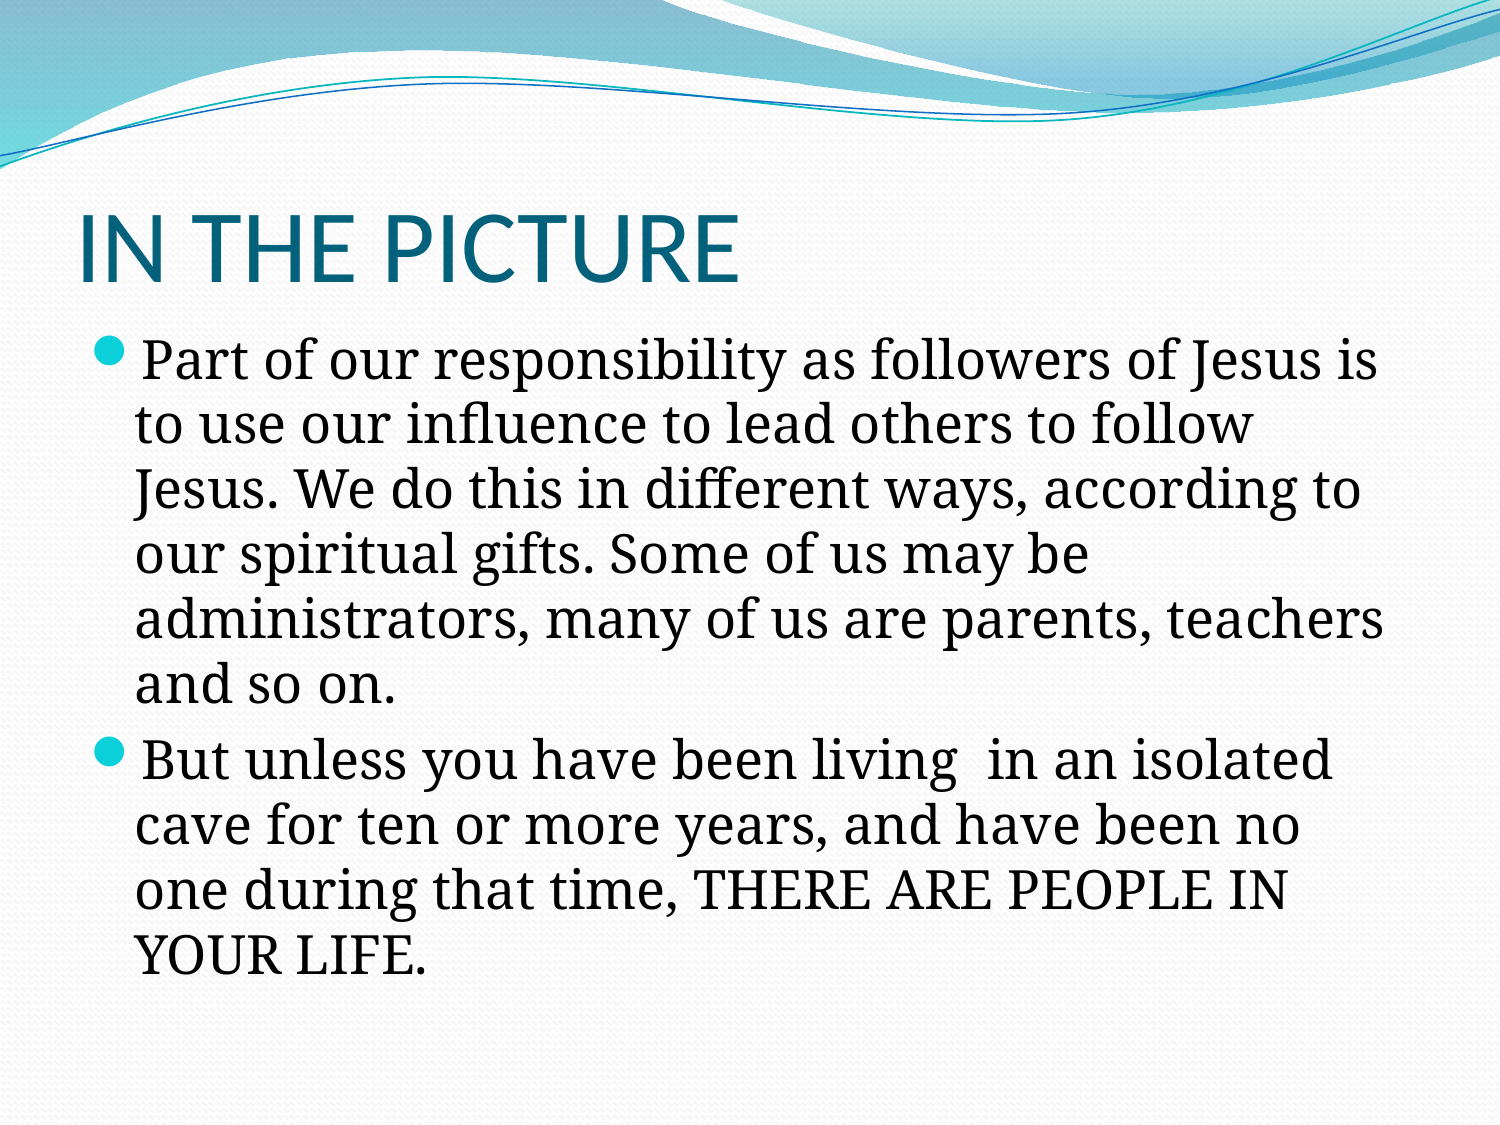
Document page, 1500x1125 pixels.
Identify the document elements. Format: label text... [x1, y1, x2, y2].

list Part of our responsibility as followers of Jesus is to use our influence to lead others to follow Jesus. We do this in different ways, according to our spiritual gifts. Some of us may be administrators, many of us are parents, teachers and so on. But unless you have been living in an isolated cave for ten or more years, and have been no one during that time, THERE ARE PEOPLE IN YOUR LIFE. [74, 317, 1426, 1038]
title IN THE PICTURE [74, 115, 1426, 304]
